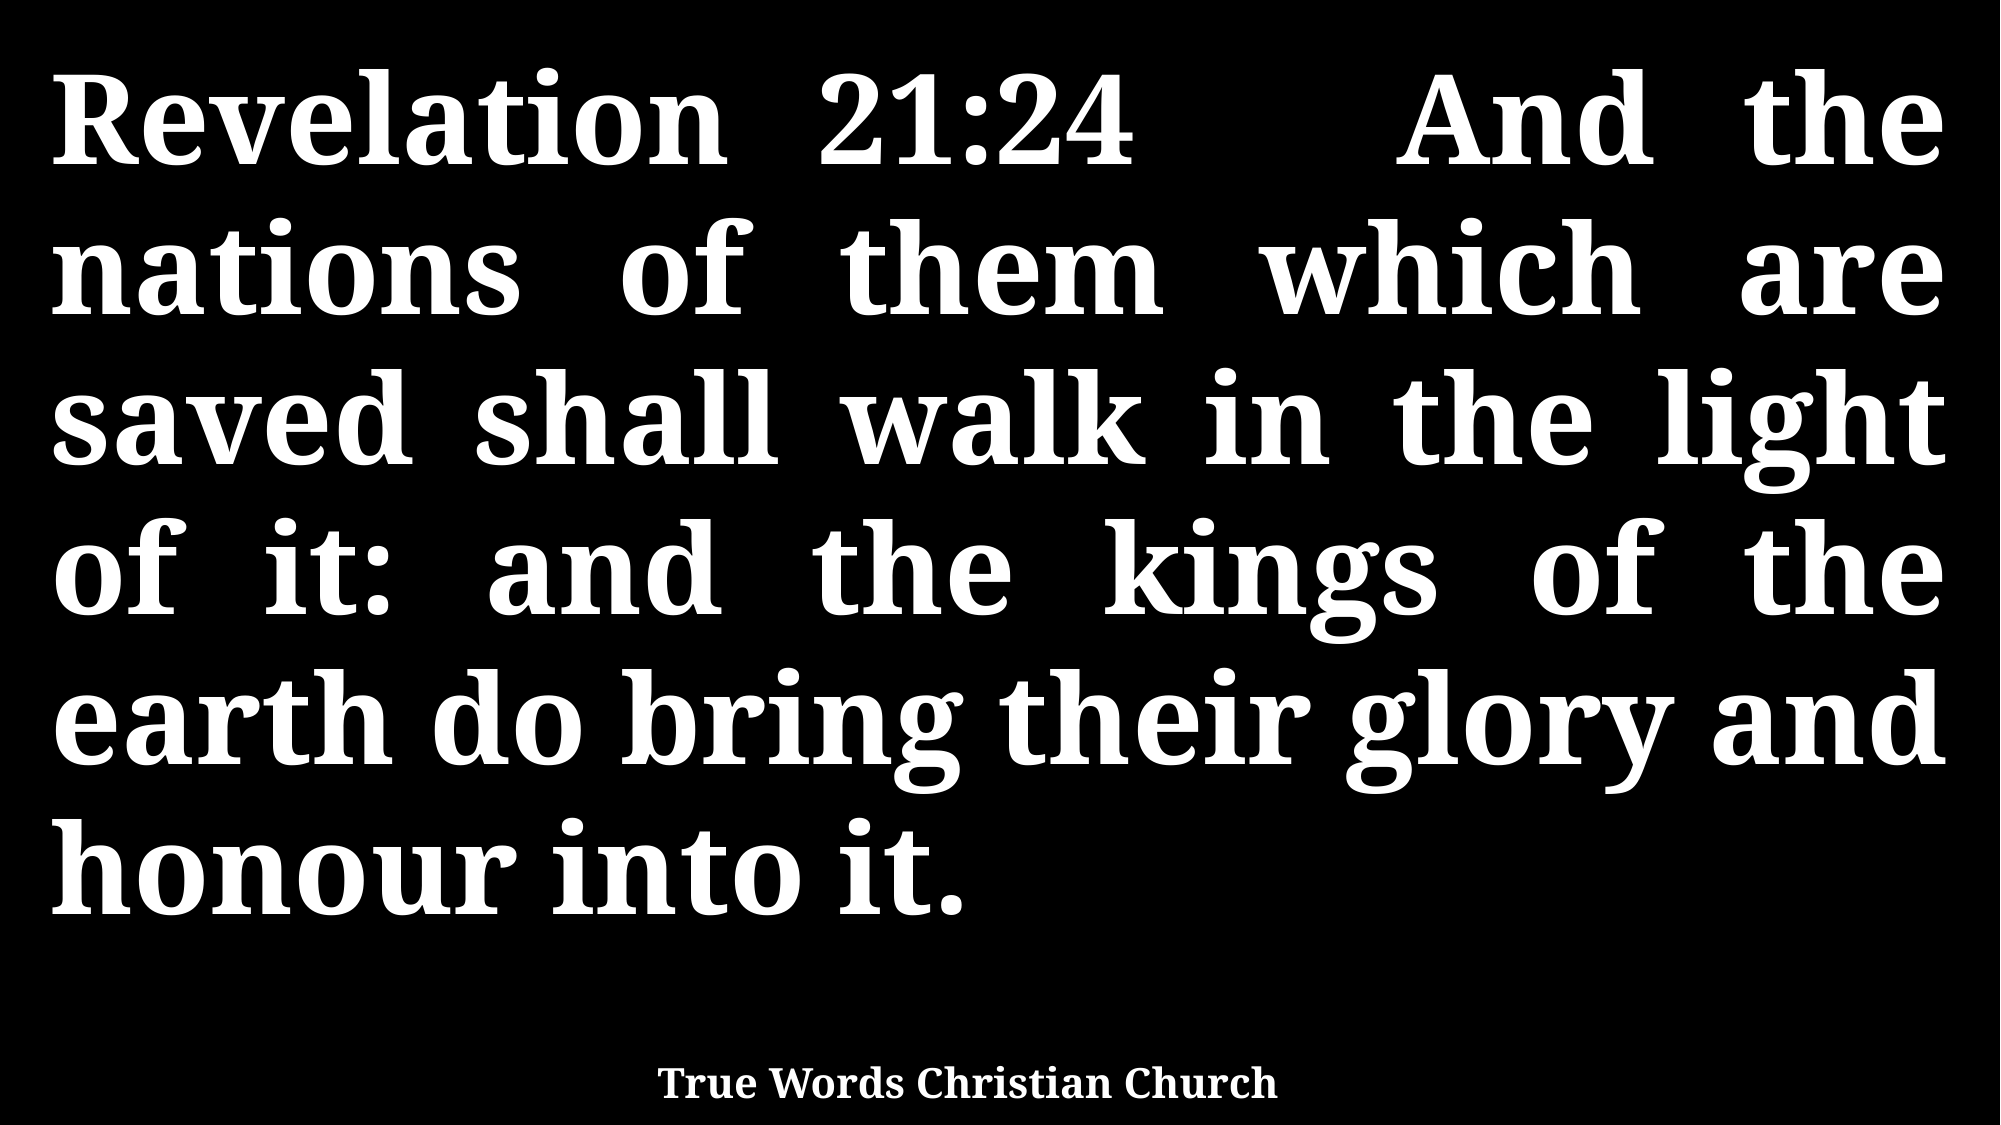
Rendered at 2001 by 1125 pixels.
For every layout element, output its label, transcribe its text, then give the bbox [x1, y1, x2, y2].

text_box True Words Christian Church [642, 1049, 1294, 1114]
text_box Revelation 21:24 And the nations of them which are saved shall walk in the light of it: and the kings of the earth do bring their glory and honour into it. [35, 32, 1965, 947]
